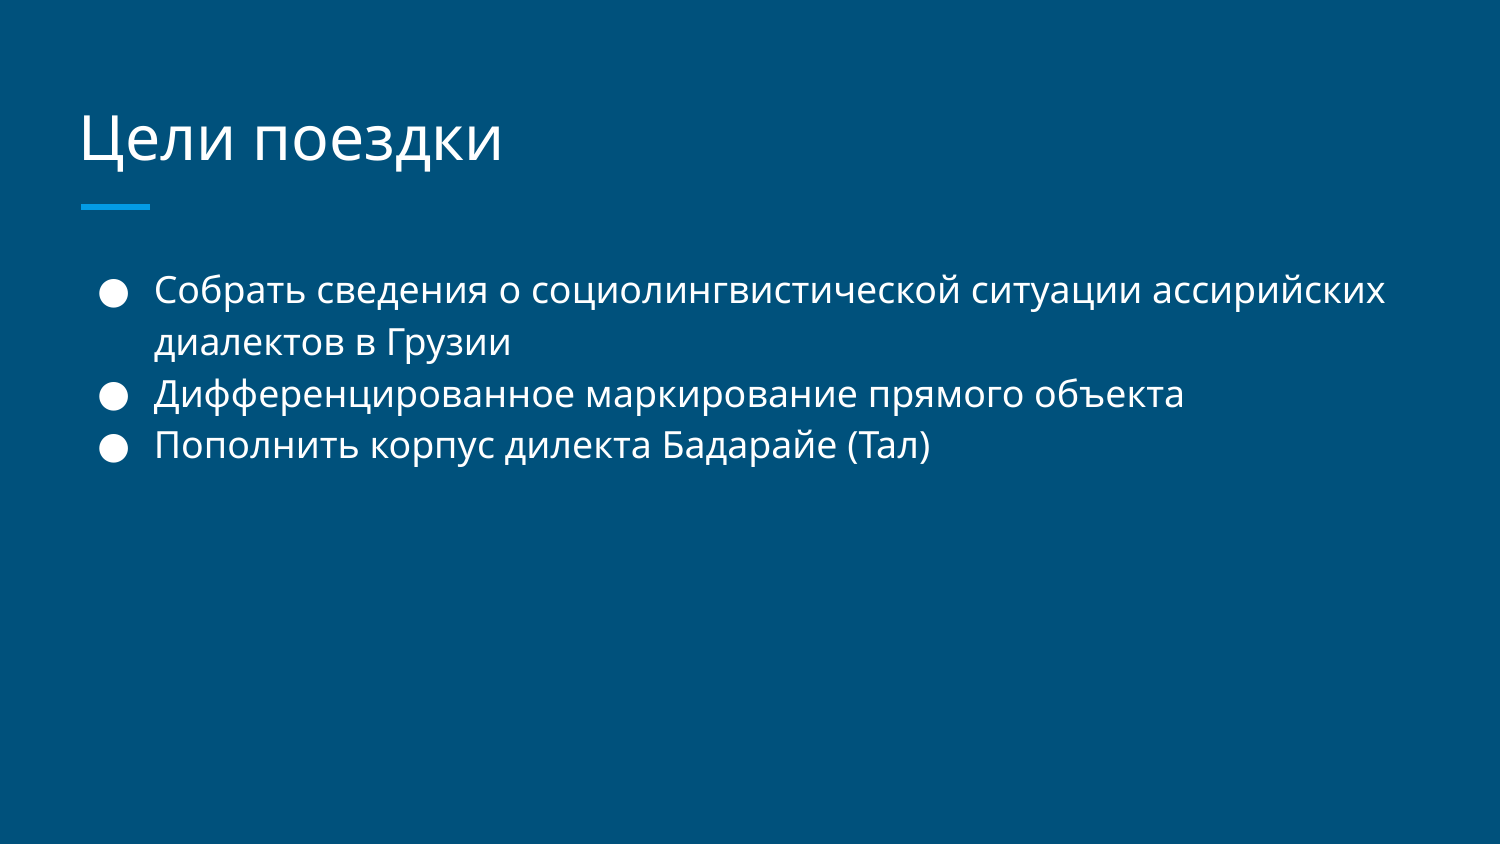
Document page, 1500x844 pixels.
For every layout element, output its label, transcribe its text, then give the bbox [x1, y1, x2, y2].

list Собрать сведения о социолингвистической ситуации ассирийских диалектов в Грузии Дифференцированное маркирование прямого объекта Пополнить корпус дилекта Бадарайе (Тал) [63, 244, 1437, 750]
title Цели поездки [63, 75, 1437, 188]
